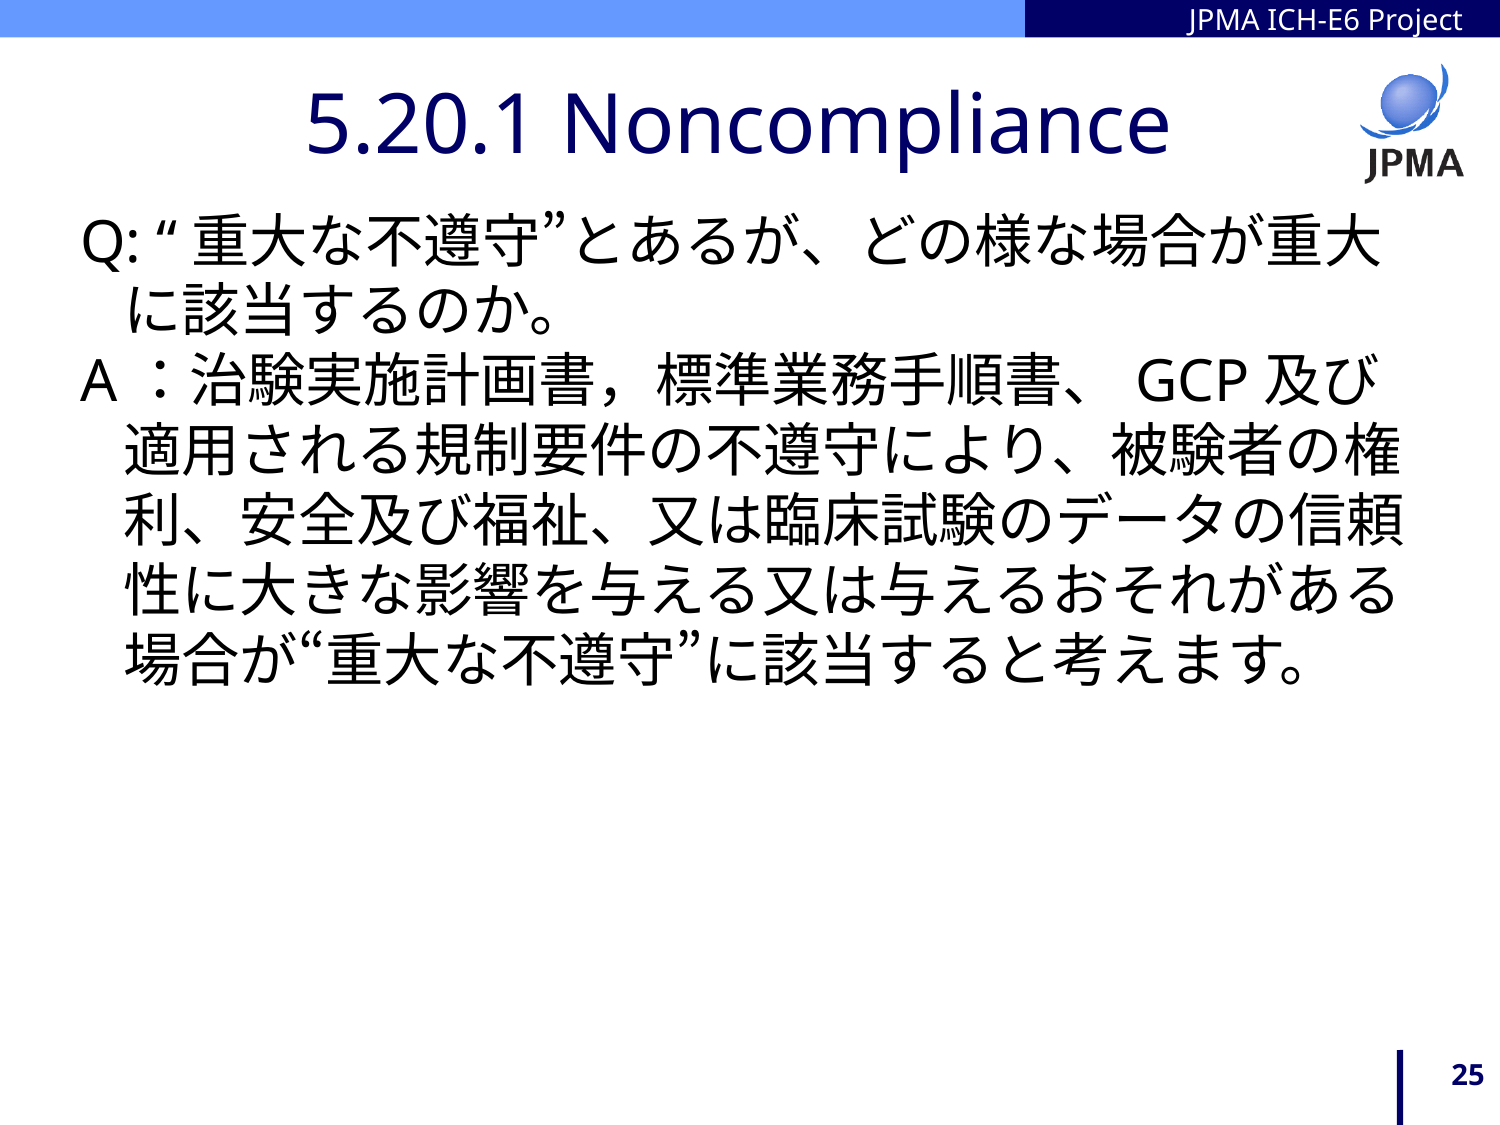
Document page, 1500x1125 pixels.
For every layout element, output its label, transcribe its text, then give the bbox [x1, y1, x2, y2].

picture [1351, 54, 1481, 185]
text_box 25 [1187, 1048, 1500, 1124]
title 5.20.1 Noncompliance [112, 66, 1346, 175]
list Q: “重大な不遵守”とあるが、どの様な場合が重大に該当するのか。 A：治験実施計画書，標準業務手順書、GCP及び適用される規制要件の不遵守により、被験者の権利、安全及び福祉、又は臨床試験のデータの信頼性に大きな影響を与える又は与えるおそれがある場合が“重大な不遵守”に該当すると考えます。 [64, 196, 1436, 965]
